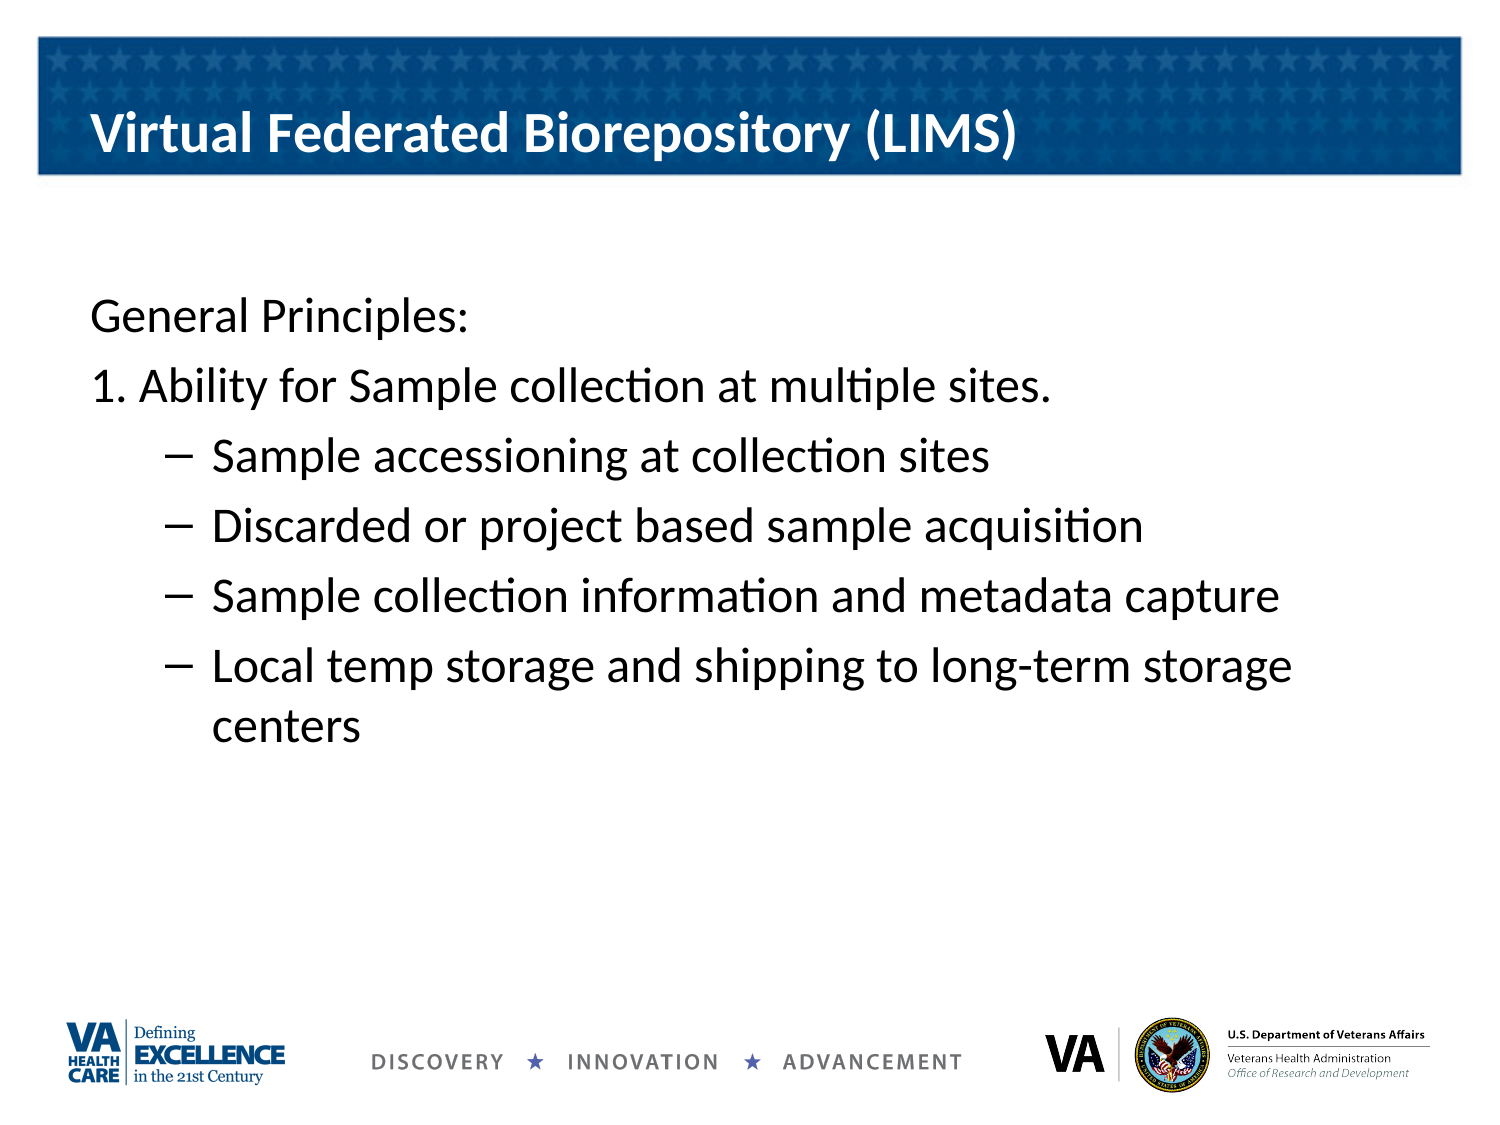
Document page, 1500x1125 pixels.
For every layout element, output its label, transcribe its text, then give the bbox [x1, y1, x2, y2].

picture [1045, 1014, 1430, 1095]
picture [362, 1044, 971, 1078]
picture [0, 0, 1500, 195]
title Virtual Federated Biorepository (LIMS) [75, 45, 1425, 172]
picture [59, 1014, 285, 1092]
list General Principles: 1. Ability for Sample collection at multiple sites. Sample accessioning at collection sites Discarded or project based sample acquisition Sample collection information and metadata capture Local temp storage and shipping to long-term storage centers [75, 275, 1425, 963]
